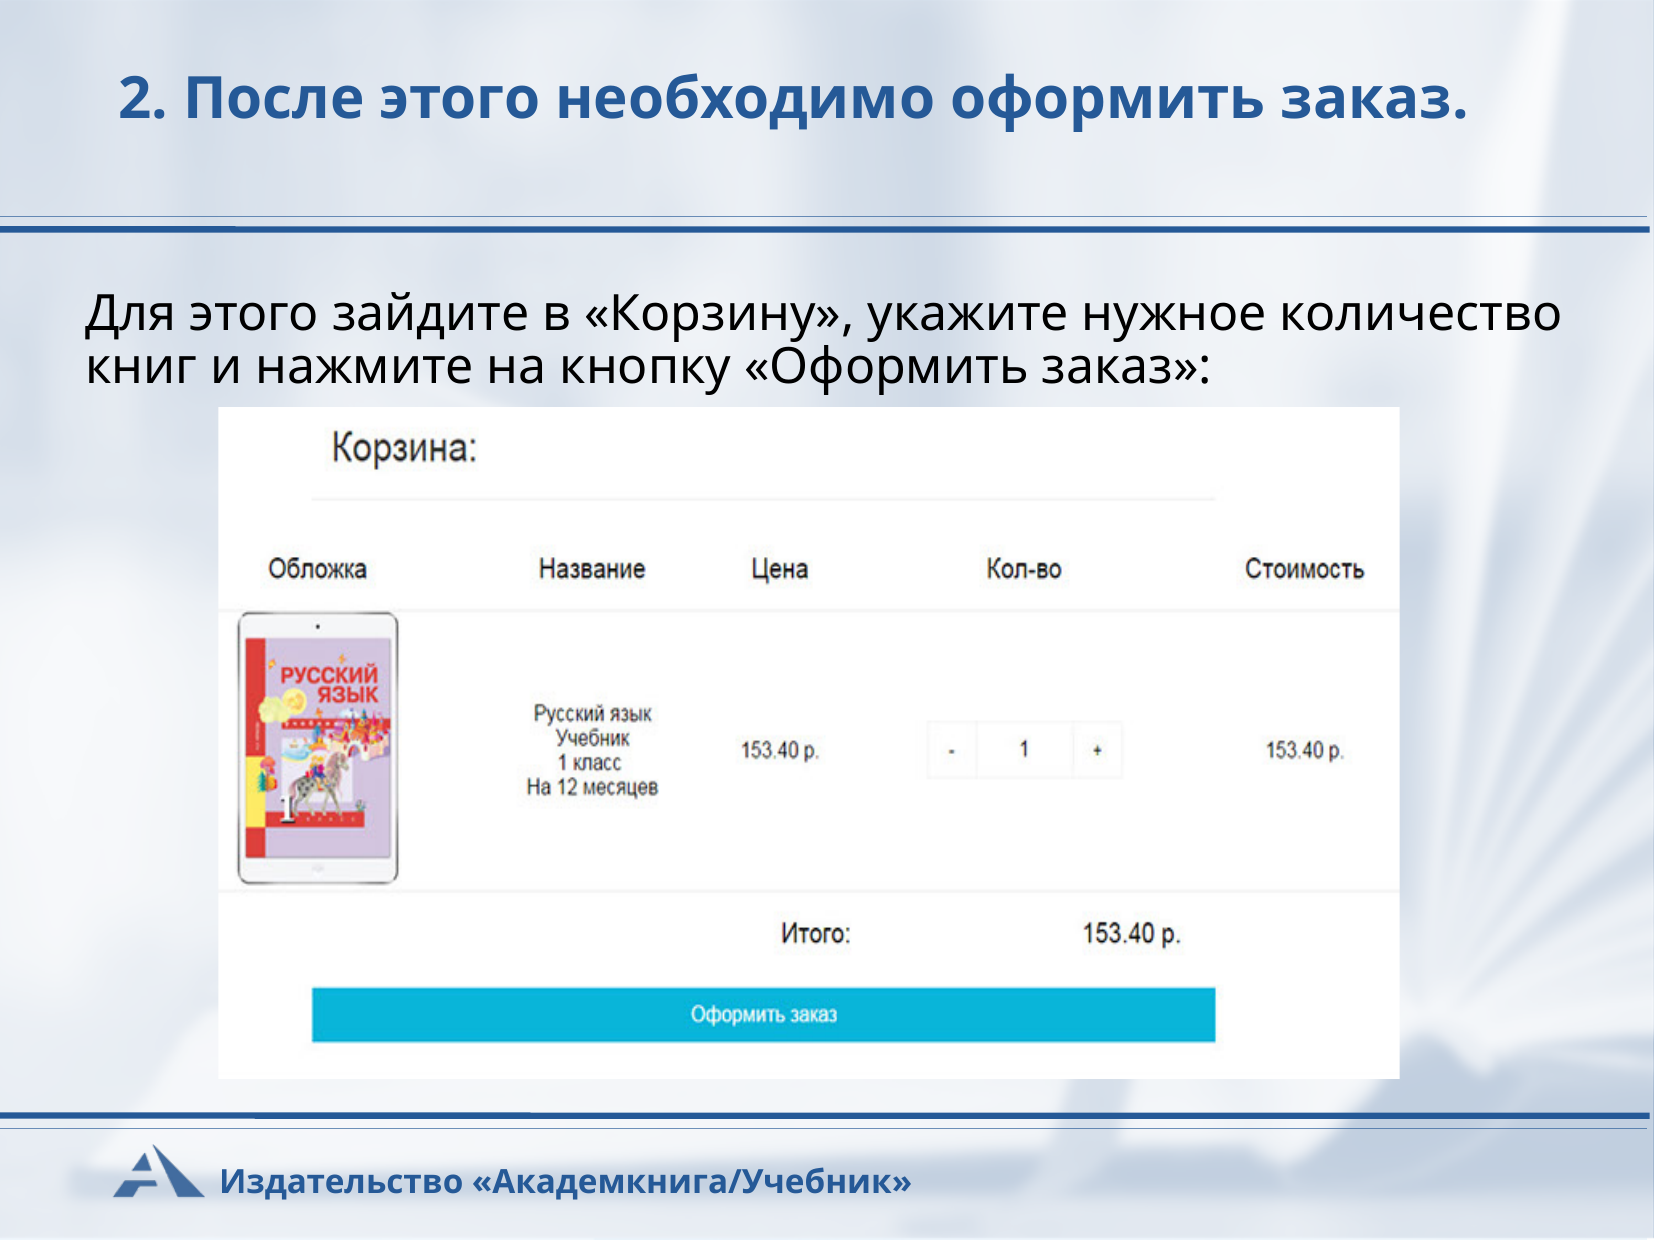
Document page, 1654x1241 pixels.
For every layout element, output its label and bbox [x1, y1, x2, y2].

text_box [0, 0, 1654, 1241]
picture [218, 407, 1400, 1079]
